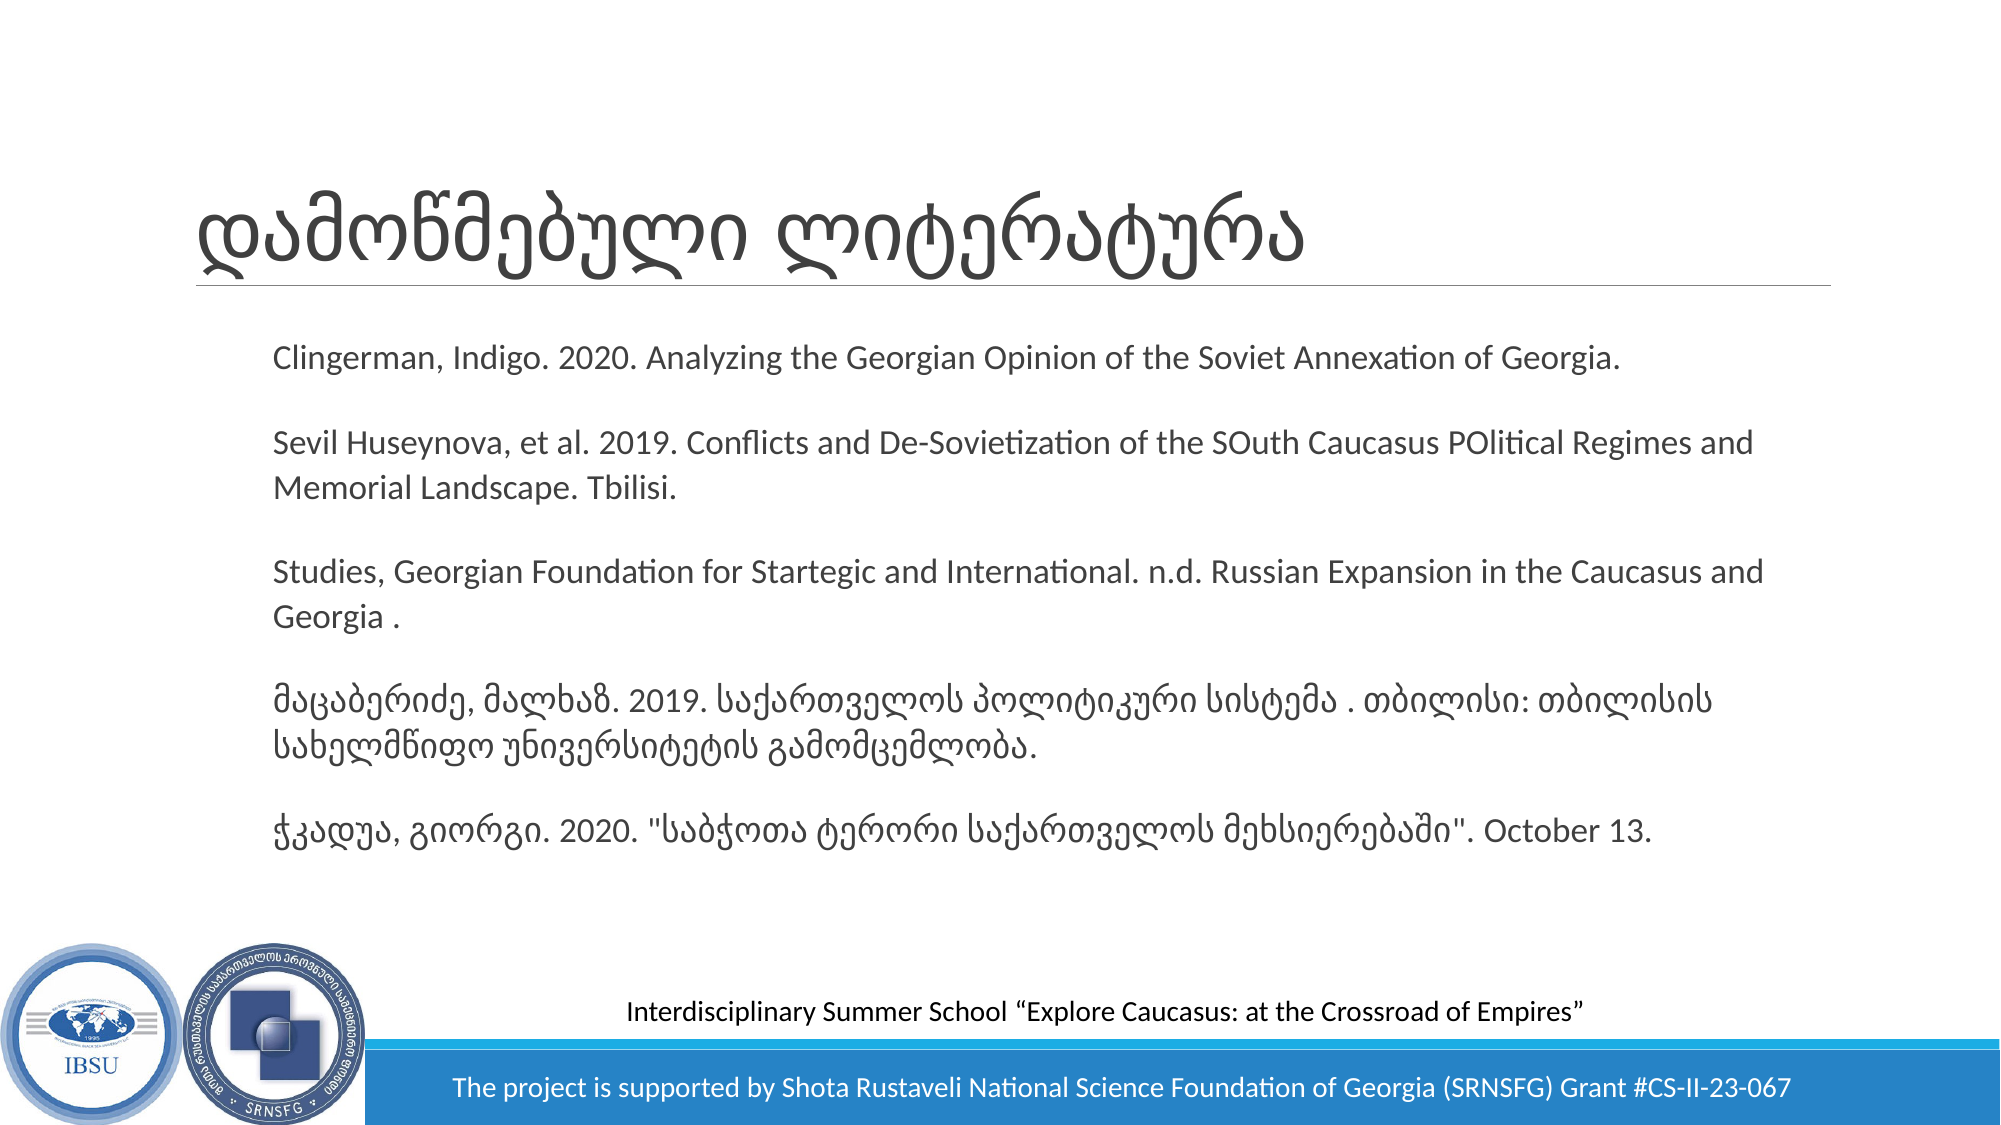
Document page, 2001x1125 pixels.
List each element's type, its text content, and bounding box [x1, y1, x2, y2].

picture [0, 943, 365, 1125]
list Clingerman, Indigo. 2020. Analyzing the Georgian Opinion of the Soviet Annexation of Georgia. Sevil Huseynova, et al. 2019. Conflicts and De-Sovietization of the SOuth Caucasus POlitical Regimes and Memorial Landscape. Tbilisi. Studies, Georgian Foundation for Startegic and International. n.d. Russian Expansion in the Caucasus and Georgia . მაცაბერიძე, მალხაზ. 2019. საქართველოს პოლიტიკური სისტემა . თბილისი: თბილისის სახელმწიფო უნივერსიტეტის გამომცემლობა. ჭკადუა, გიორგი. 2020. "საბჭოთა ტერორი საქართველოს მეხსიერებაში". October 13. [196, 324, 1847, 862]
text_box The project is supported by Shota Rustaveli National Science Foundation of Georgia (SRNSFG) Grant #CS-II-23-067 [381, 1060, 1864, 1111]
title დამოწმებული ლიტერატურა [180, 47, 1830, 285]
text_box Interdisciplinary Summer School “Explore Caucasus: at the Crossroad of Empires” [373, 982, 1847, 1036]
